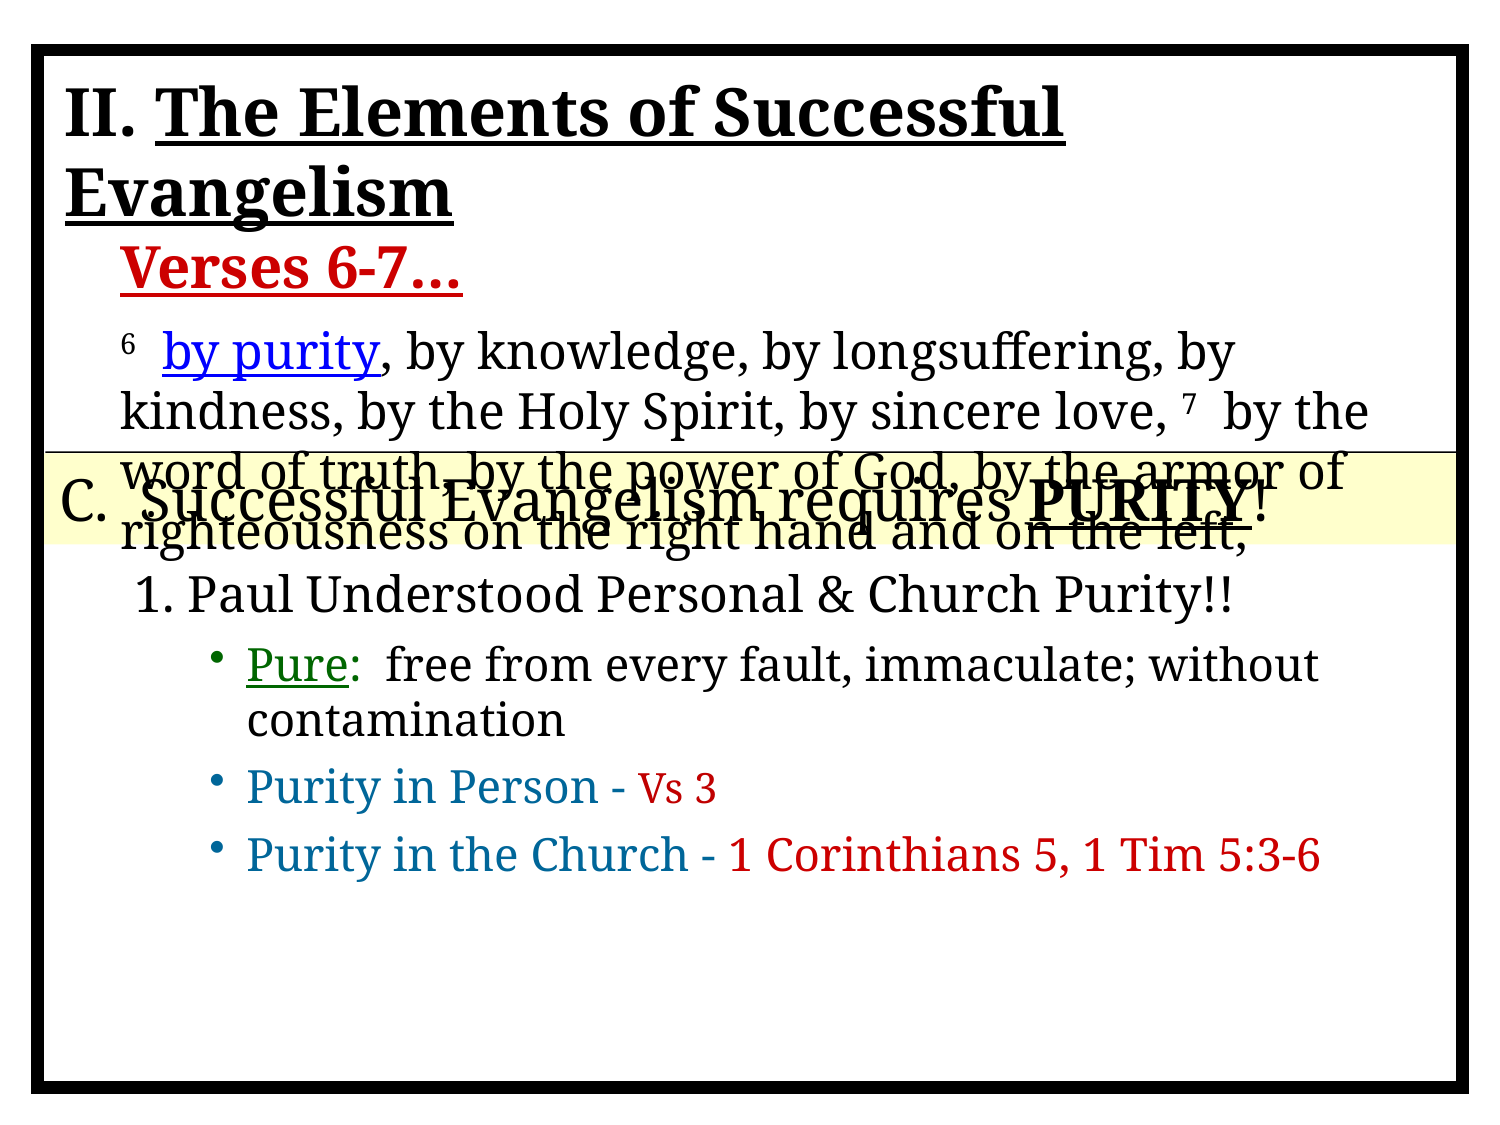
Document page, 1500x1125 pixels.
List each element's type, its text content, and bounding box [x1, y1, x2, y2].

text_box C. Successful Evangelism requires PURITY! 1. Paul Understood Personal & Church Purity!! Pure: free from every fault, immaculate; without contamination Purity in Person - Vs 3 Purity in the Church - 1 Corinthians 5, 1 Tim 5:3-6 [44, 455, 1449, 931]
text_box [37, 49, 1463, 1088]
